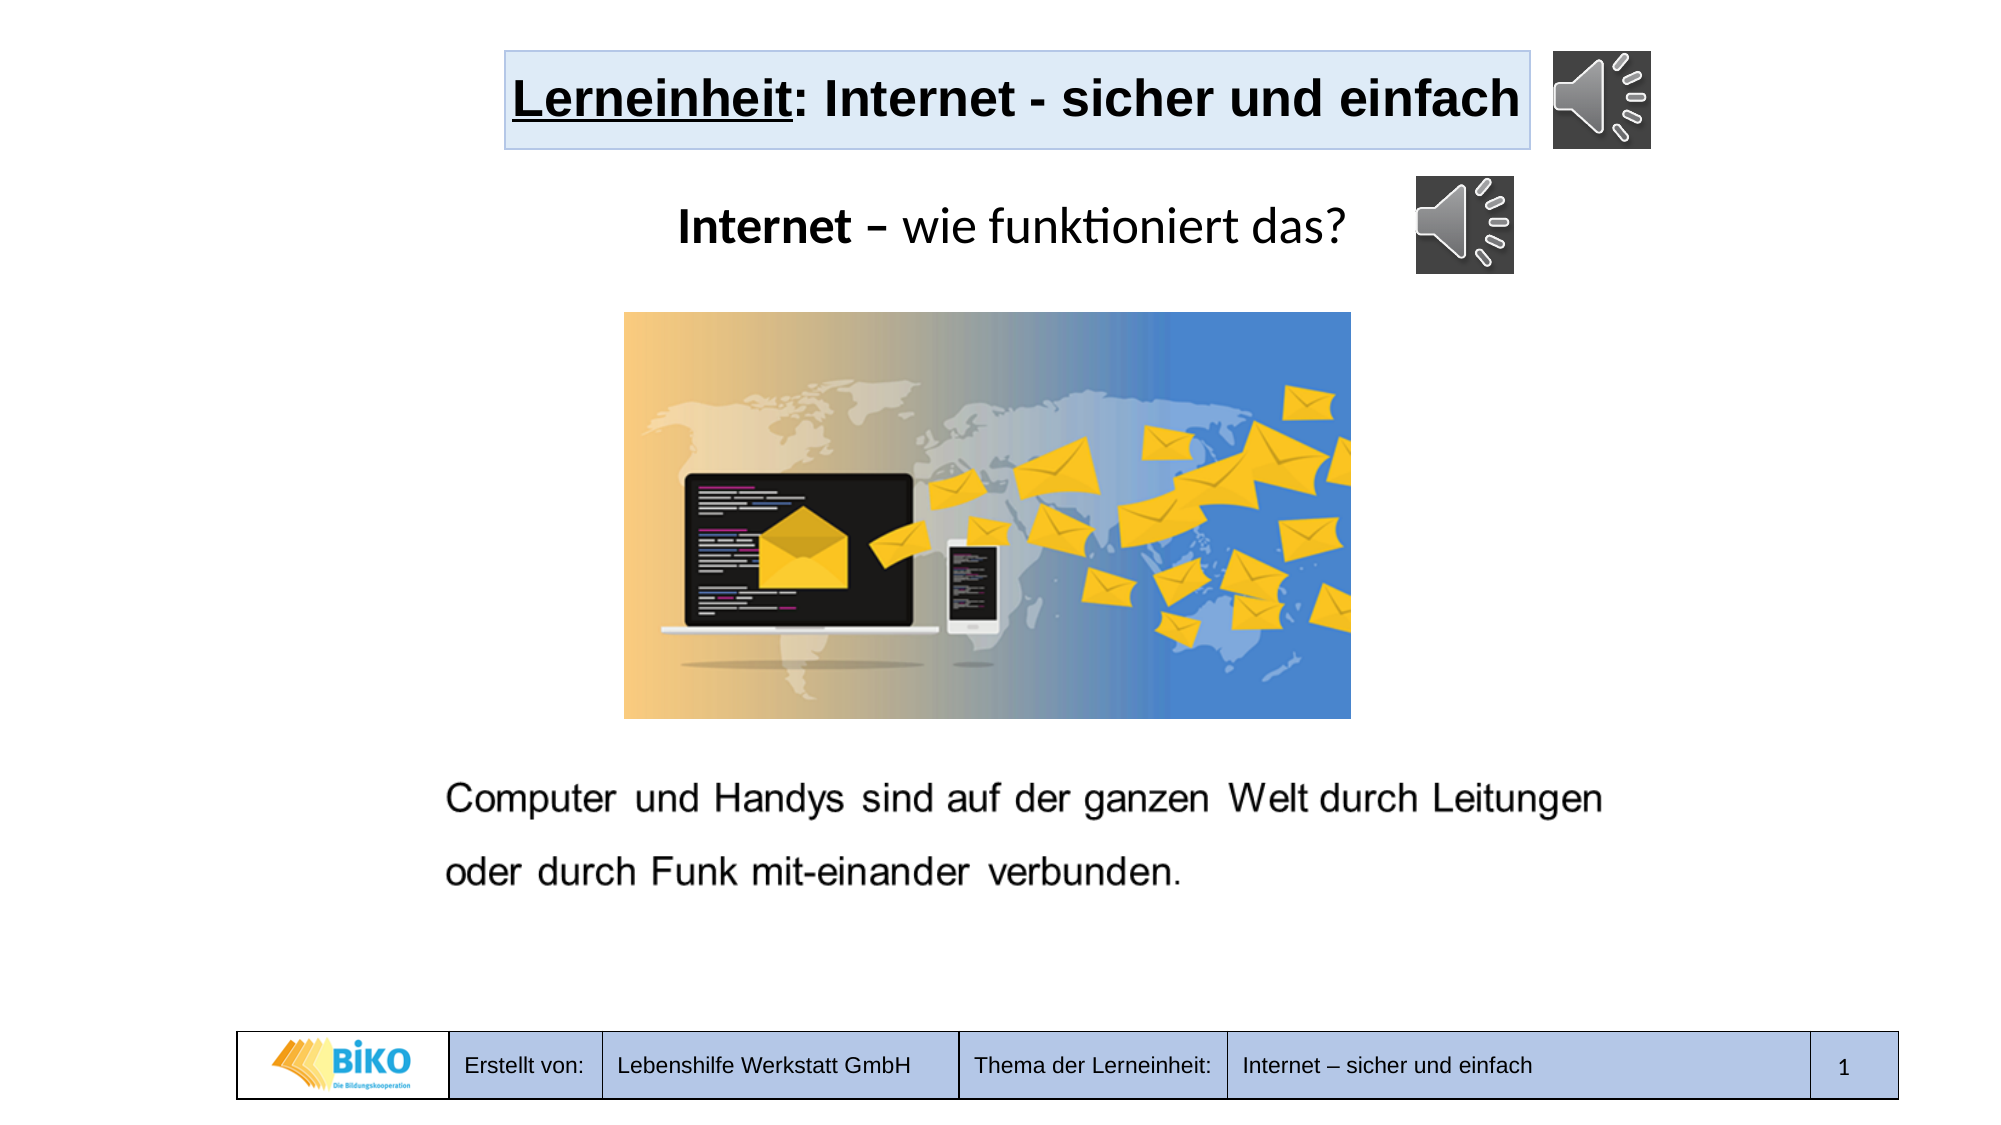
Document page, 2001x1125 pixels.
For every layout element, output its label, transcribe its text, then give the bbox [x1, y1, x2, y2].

table_header Thema der Lerneinheit: [960, 1032, 1227, 1098]
text_box [504, 134, 1531, 150]
table_header [238, 1032, 448, 1098]
picture [420, 756, 1645, 920]
picture [1552, 49, 1653, 150]
picture [624, 312, 1351, 719]
table_header [1811, 1032, 1898, 1098]
text_box [504, 50, 1531, 56]
picture [1415, 175, 1516, 276]
table_header Erstellt von: [450, 1032, 602, 1098]
slide_number 1 [1415, 1035, 1866, 1096]
text_box Internet – wie funktioniert das? [563, 183, 1415, 261]
text_box Lerneinheit: Internet - sicher und einfach [389, 56, 1552, 134]
picture [269, 1033, 421, 1097]
table_header Internet – sicher und einfach [1228, 1032, 1810, 1098]
table_header Lebenshilfe Werkstatt GmbH [603, 1032, 958, 1098]
